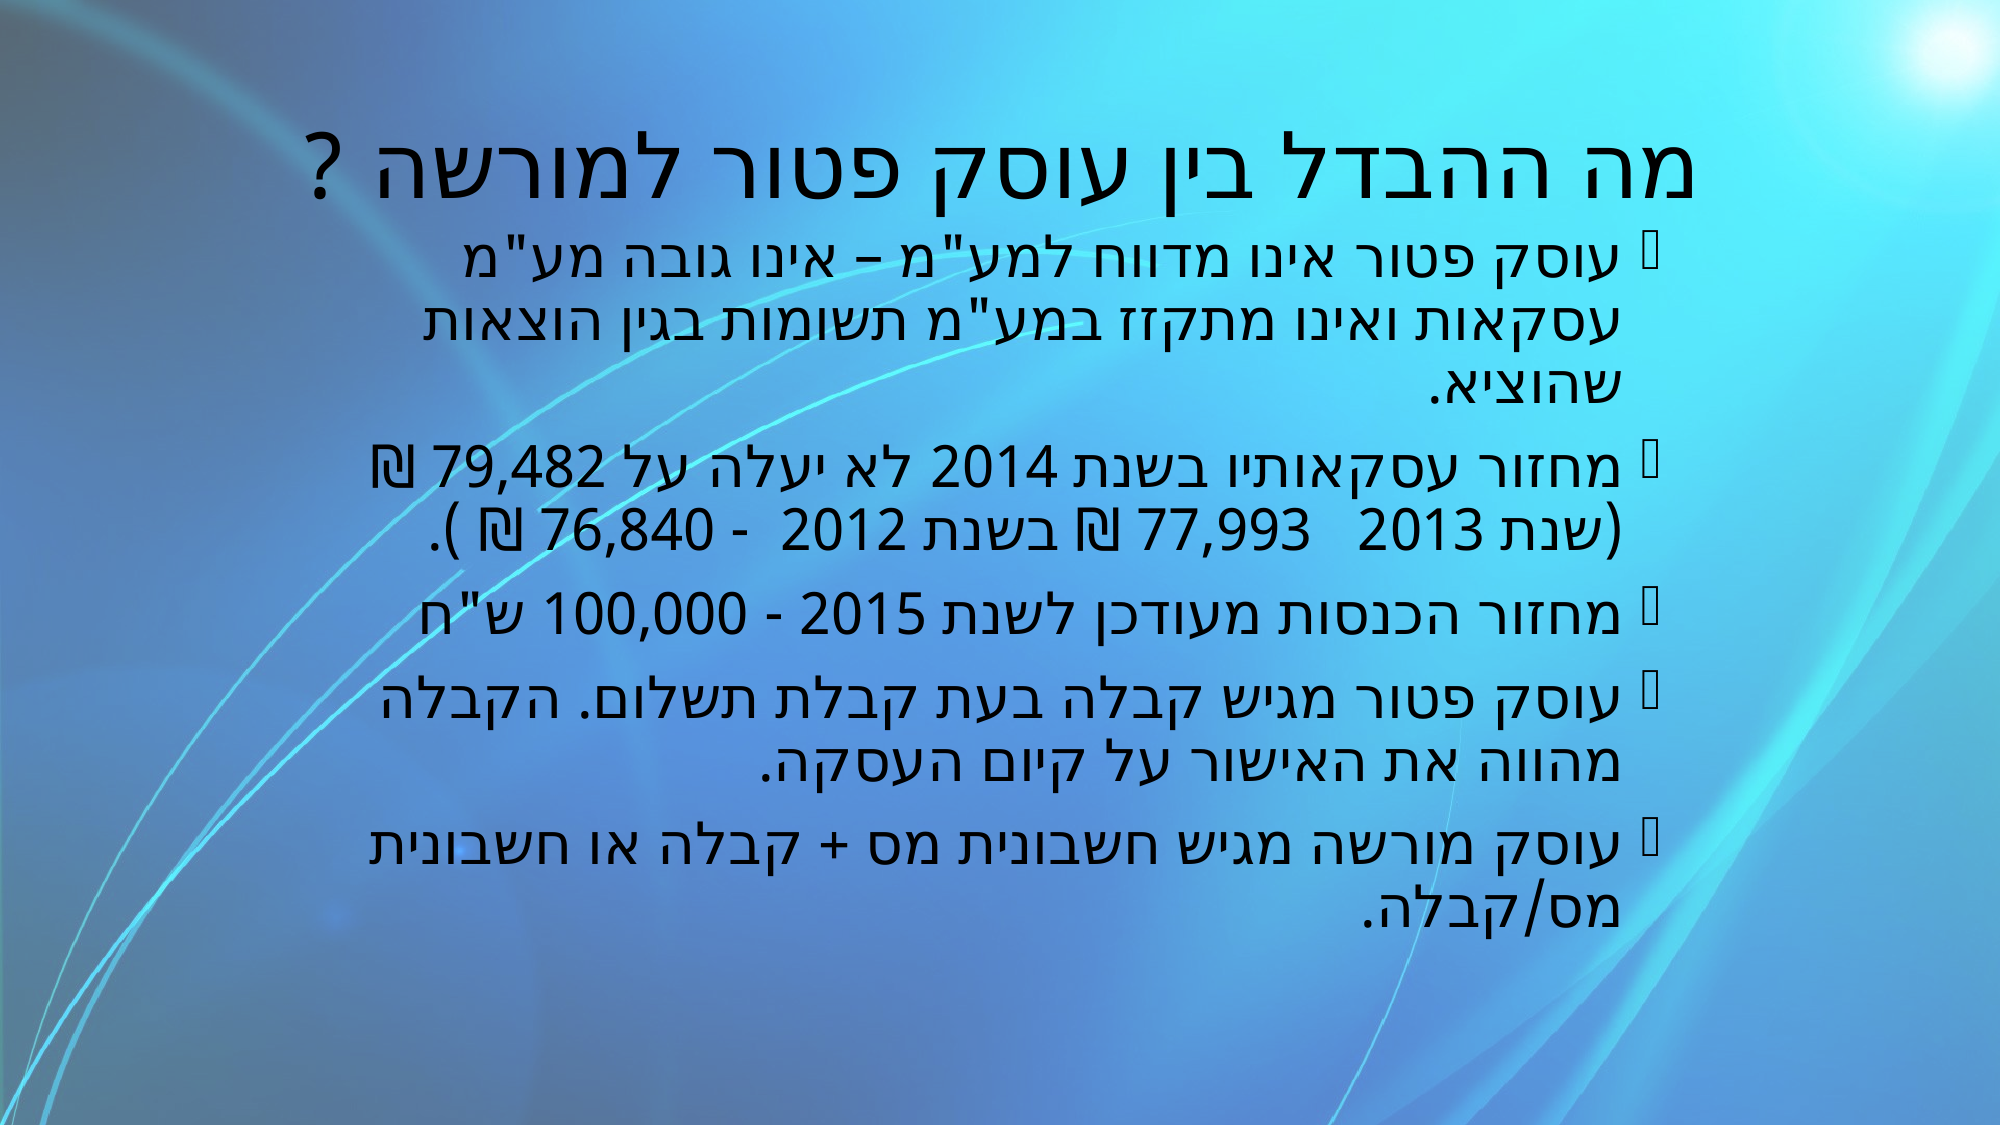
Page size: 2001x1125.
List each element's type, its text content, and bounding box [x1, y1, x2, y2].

list עוסק פטור אינו מדווח למע"מ – אינו גובה מע"מ עסקאות ואינו מתקזז במע"מ תשומות בגין הוצאות שהוציא. מחזור עסקאותיו בשנת 2014 לא יעלה על 79,482 ₪ (שנת 2013 77,993 ₪ בשנת 2012 - 76,840 ₪ ). מחזור הכנסות מעודכן לשנת 2015 - 100,000 ש"ח עוסק פטור מגיש קבלה בעת קבלת תשלום. הקבלה מהווה את האישור על קיום העסקה. עוסק מורשה מגיש חשבונית מס + קבלה או חשבונית מס/קבלה. [326, 220, 1677, 946]
title מה ההבדל בין עוסק פטור למורשה ? [138, 60, 1864, 278]
